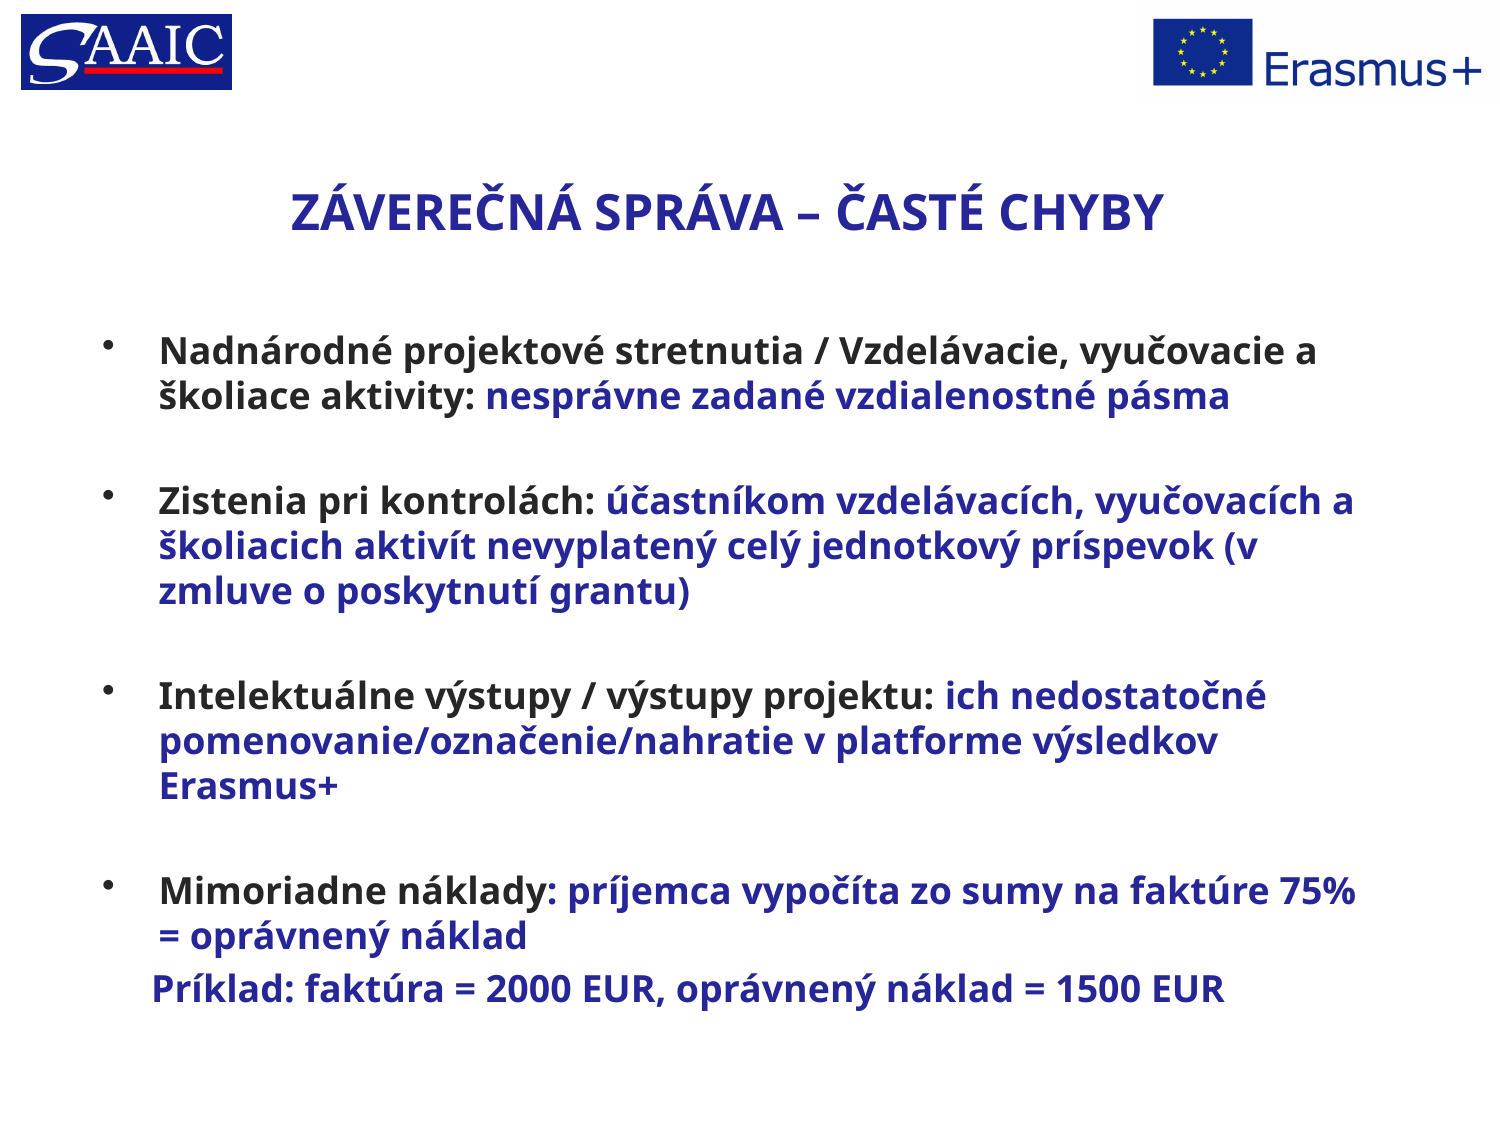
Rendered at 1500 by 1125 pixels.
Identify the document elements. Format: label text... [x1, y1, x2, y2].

picture [1134, 0, 1500, 105]
list Nadnárodné projektové stretnutia / Vzdelávacie, vyučovacie a školiace aktivity: nesprávne zadané vzdialenostné pásma Zistenia pri kontrolách: účastníkom vzdelávacích, vyučovacích a školiacich aktivít nevyplatený celý jednotkový príspevok (v zmluve o poskytnutí grantu) Intelektuálne výstupy / výstupy projektu: ich nedostatočné pomenovanie/označenie/nahratie v platforme výsledkov Erasmus+ Mimoriadne náklady: príjemca vypočíta zo sumy na faktúre 75% = oprávnený náklad Príklad: faktúra = 2000 EUR, oprávnený náklad = 1500 EUR [86, 281, 1392, 1023]
title ZÁVEREČNÁ SPRÁVA – ČASTÉ CHYBY [90, 148, 1367, 272]
picture [21, 14, 232, 90]
